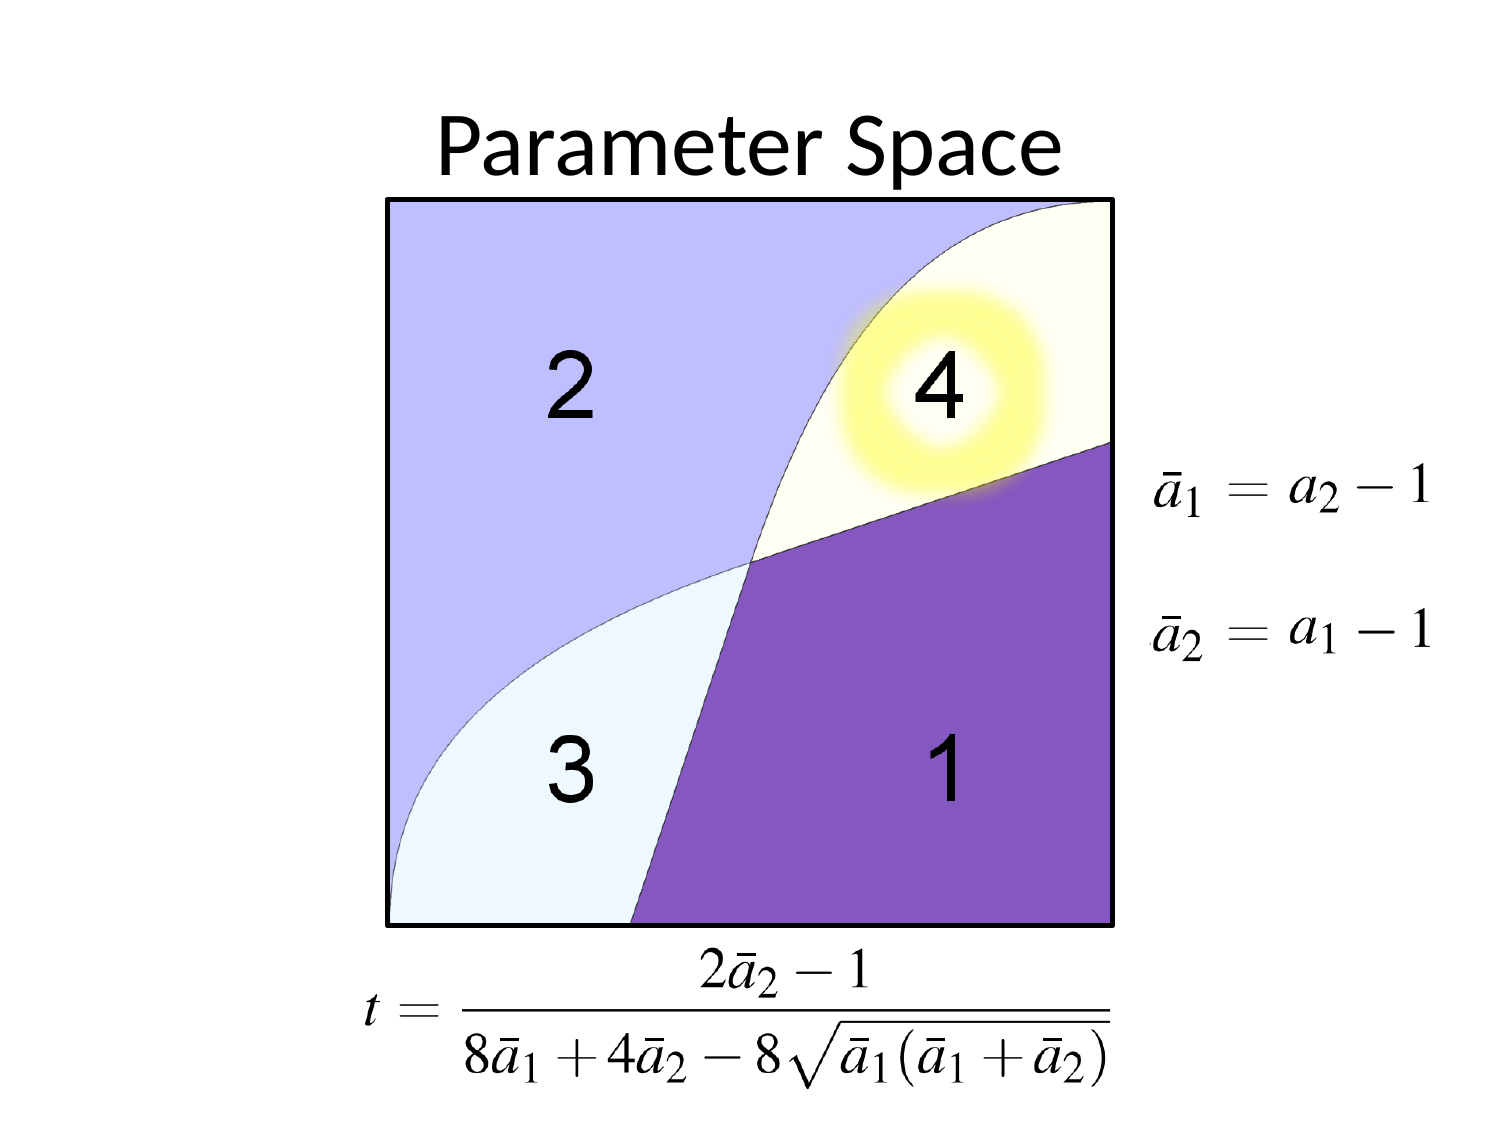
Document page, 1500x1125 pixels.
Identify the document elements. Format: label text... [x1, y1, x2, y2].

picture [1212, 606, 1278, 663]
picture [389, 201, 1111, 924]
title Parameter Space [75, 45, 1425, 233]
picture [1288, 462, 1438, 519]
picture [1149, 600, 1207, 669]
picture [1151, 458, 1278, 522]
picture [349, 937, 1113, 1101]
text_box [1287, 605, 1439, 663]
